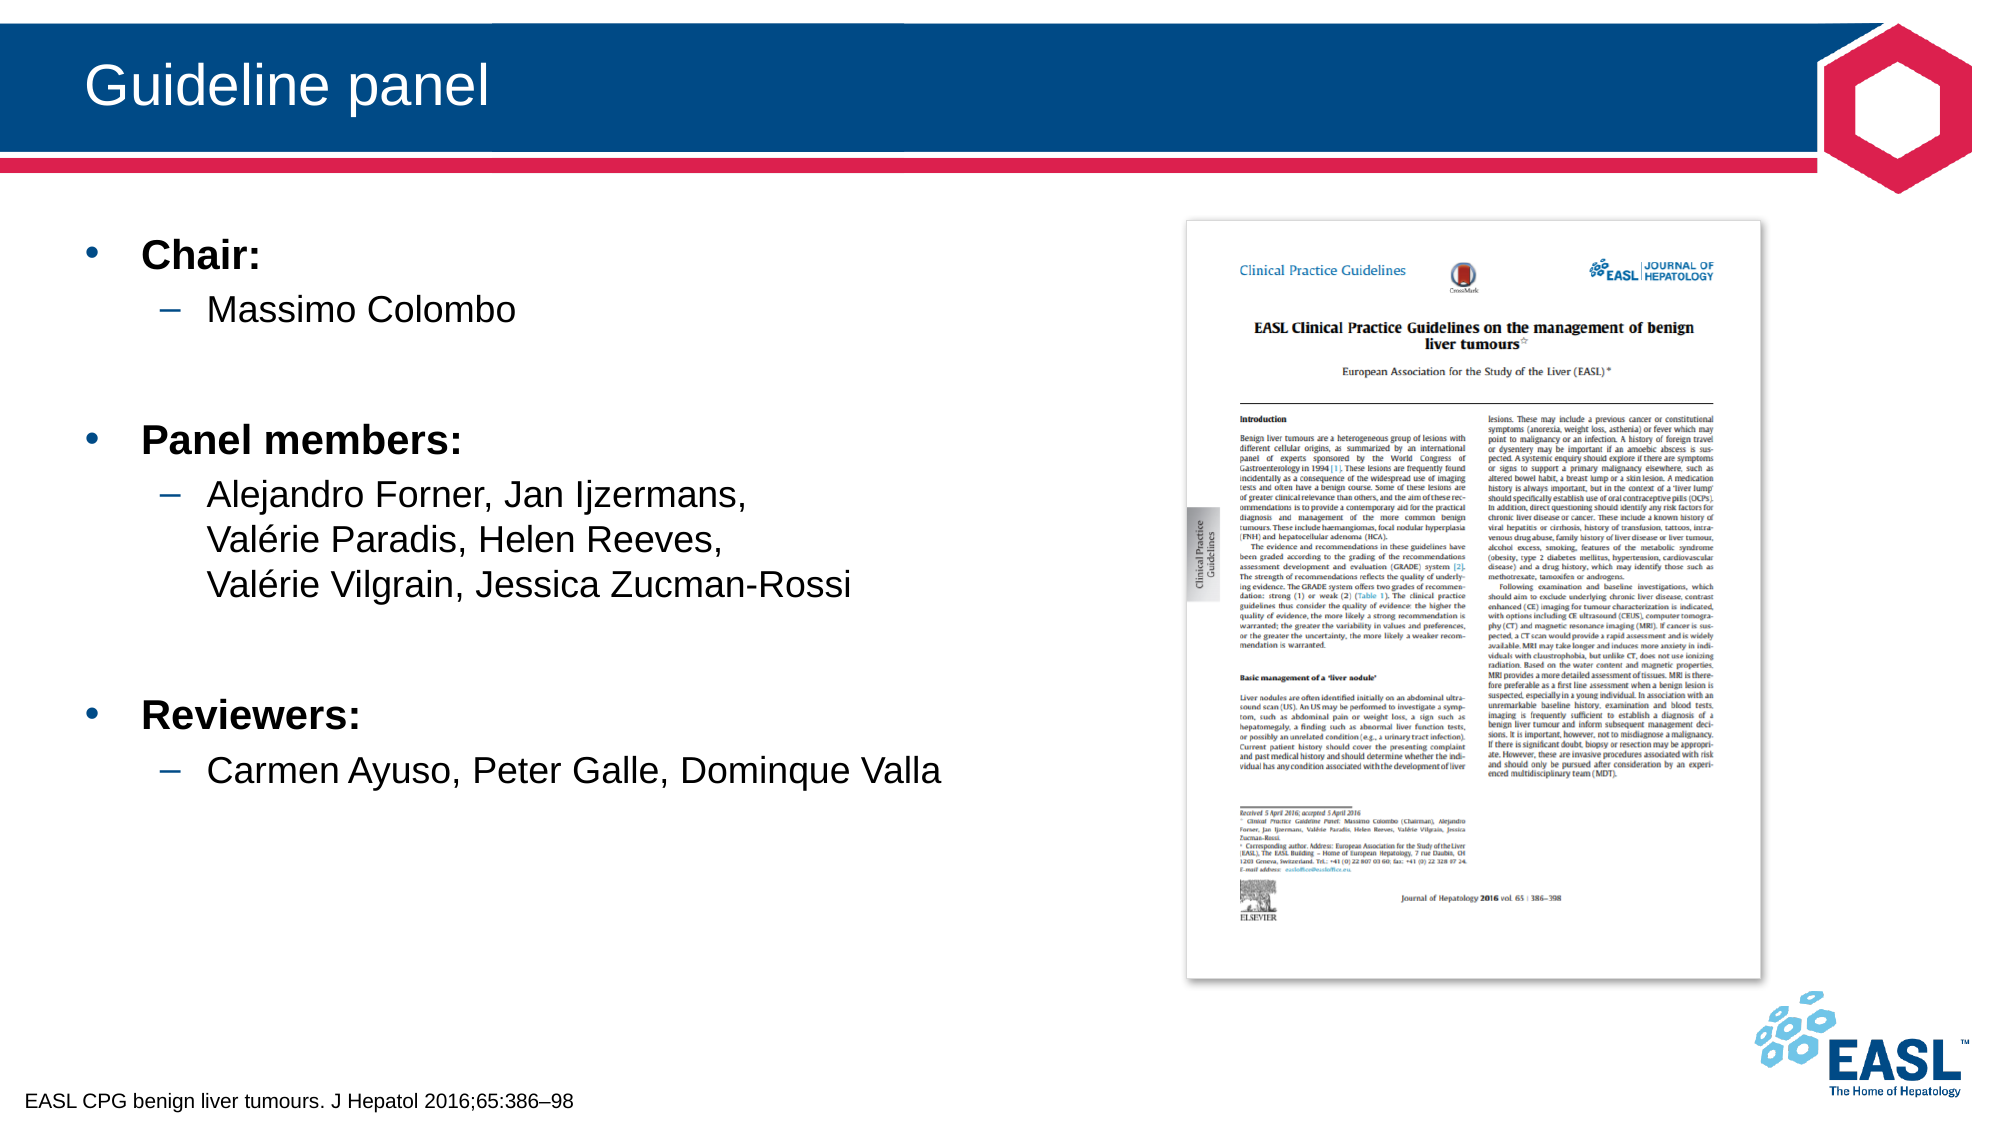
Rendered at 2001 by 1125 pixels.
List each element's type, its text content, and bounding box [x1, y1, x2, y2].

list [1185, 219, 1761, 979]
list EASL CPG benign liver tumours. J Hepatol 2016;65:386–98 [1, 1062, 1646, 1125]
list Chair: Massimo Colombo Panel members: Alejandro Forner, Jan Ijzermans, Valérie Paradis, Helen Reeves, Valérie Vilgrain, Jessica Zucman-Rossi Reviewers: Carmen Ayuso, Peter Galle, Dominque Valla [69, 219, 984, 979]
picture [0, 23, 1972, 194]
picture [1750, 987, 1972, 1100]
title Guideline panel [69, 23, 1788, 150]
